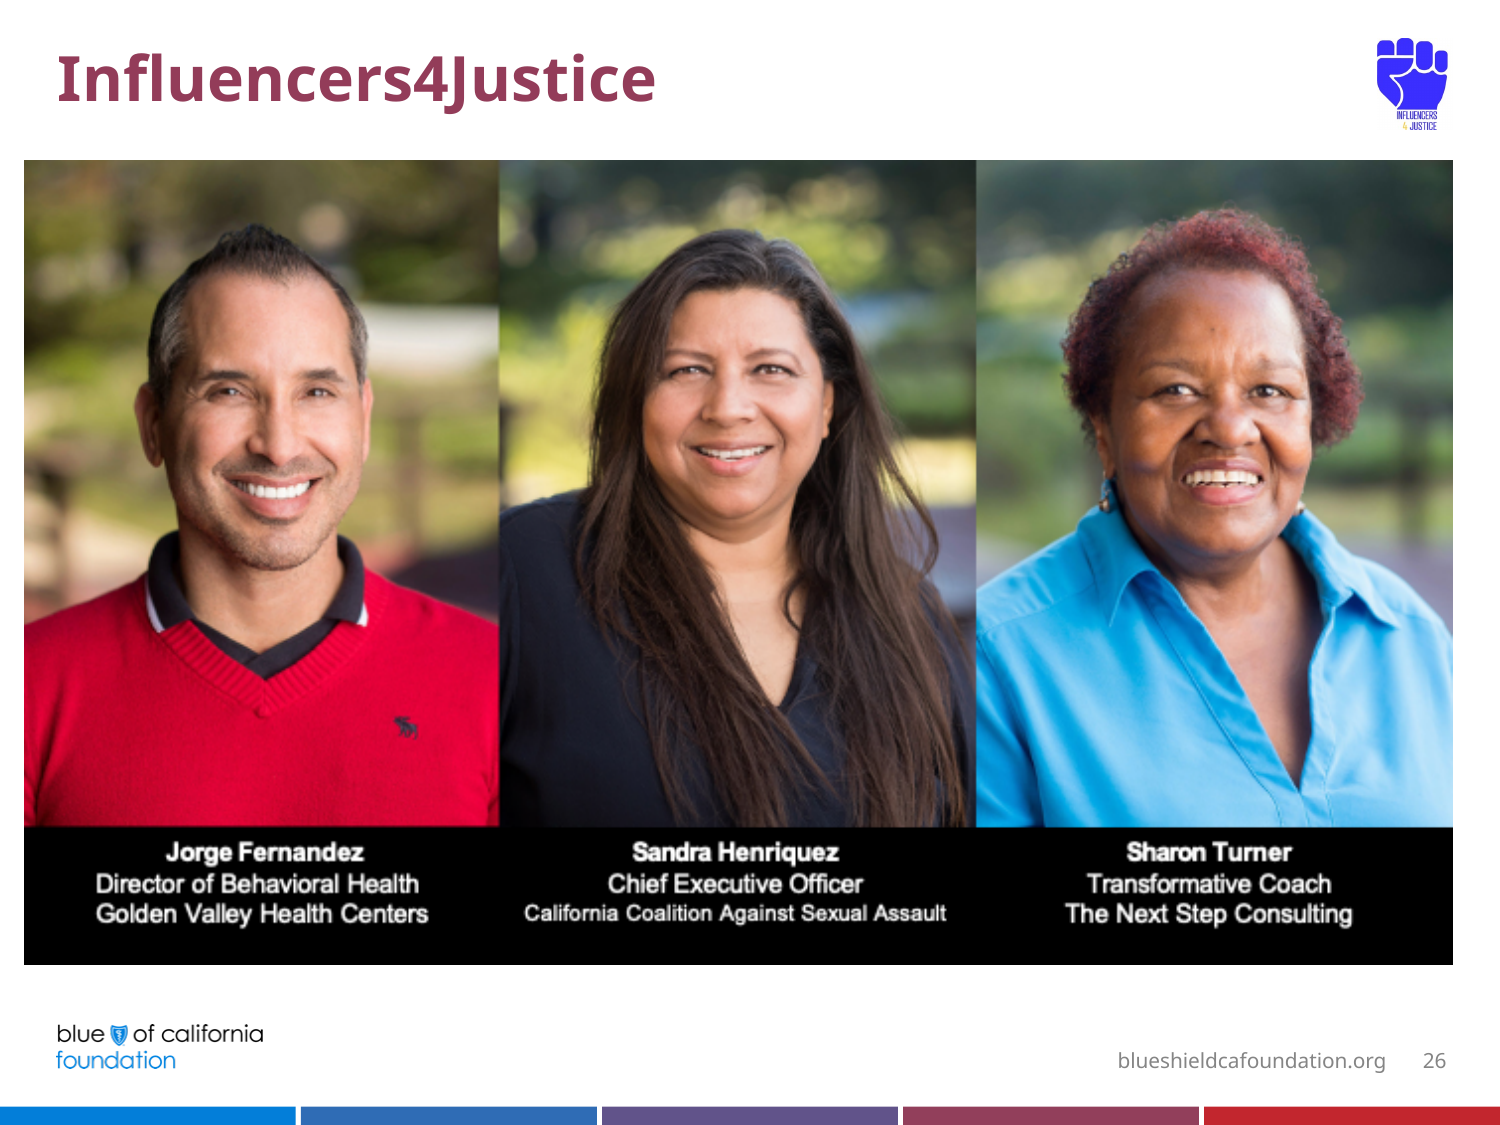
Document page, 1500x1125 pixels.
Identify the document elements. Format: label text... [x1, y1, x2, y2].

picture [24, 160, 1453, 965]
picture [56, 1024, 263, 1069]
slide_number 26 [1422, 1047, 1482, 1074]
title Influencers4Justice [43, 40, 1455, 188]
picture [1377, 38, 1453, 130]
